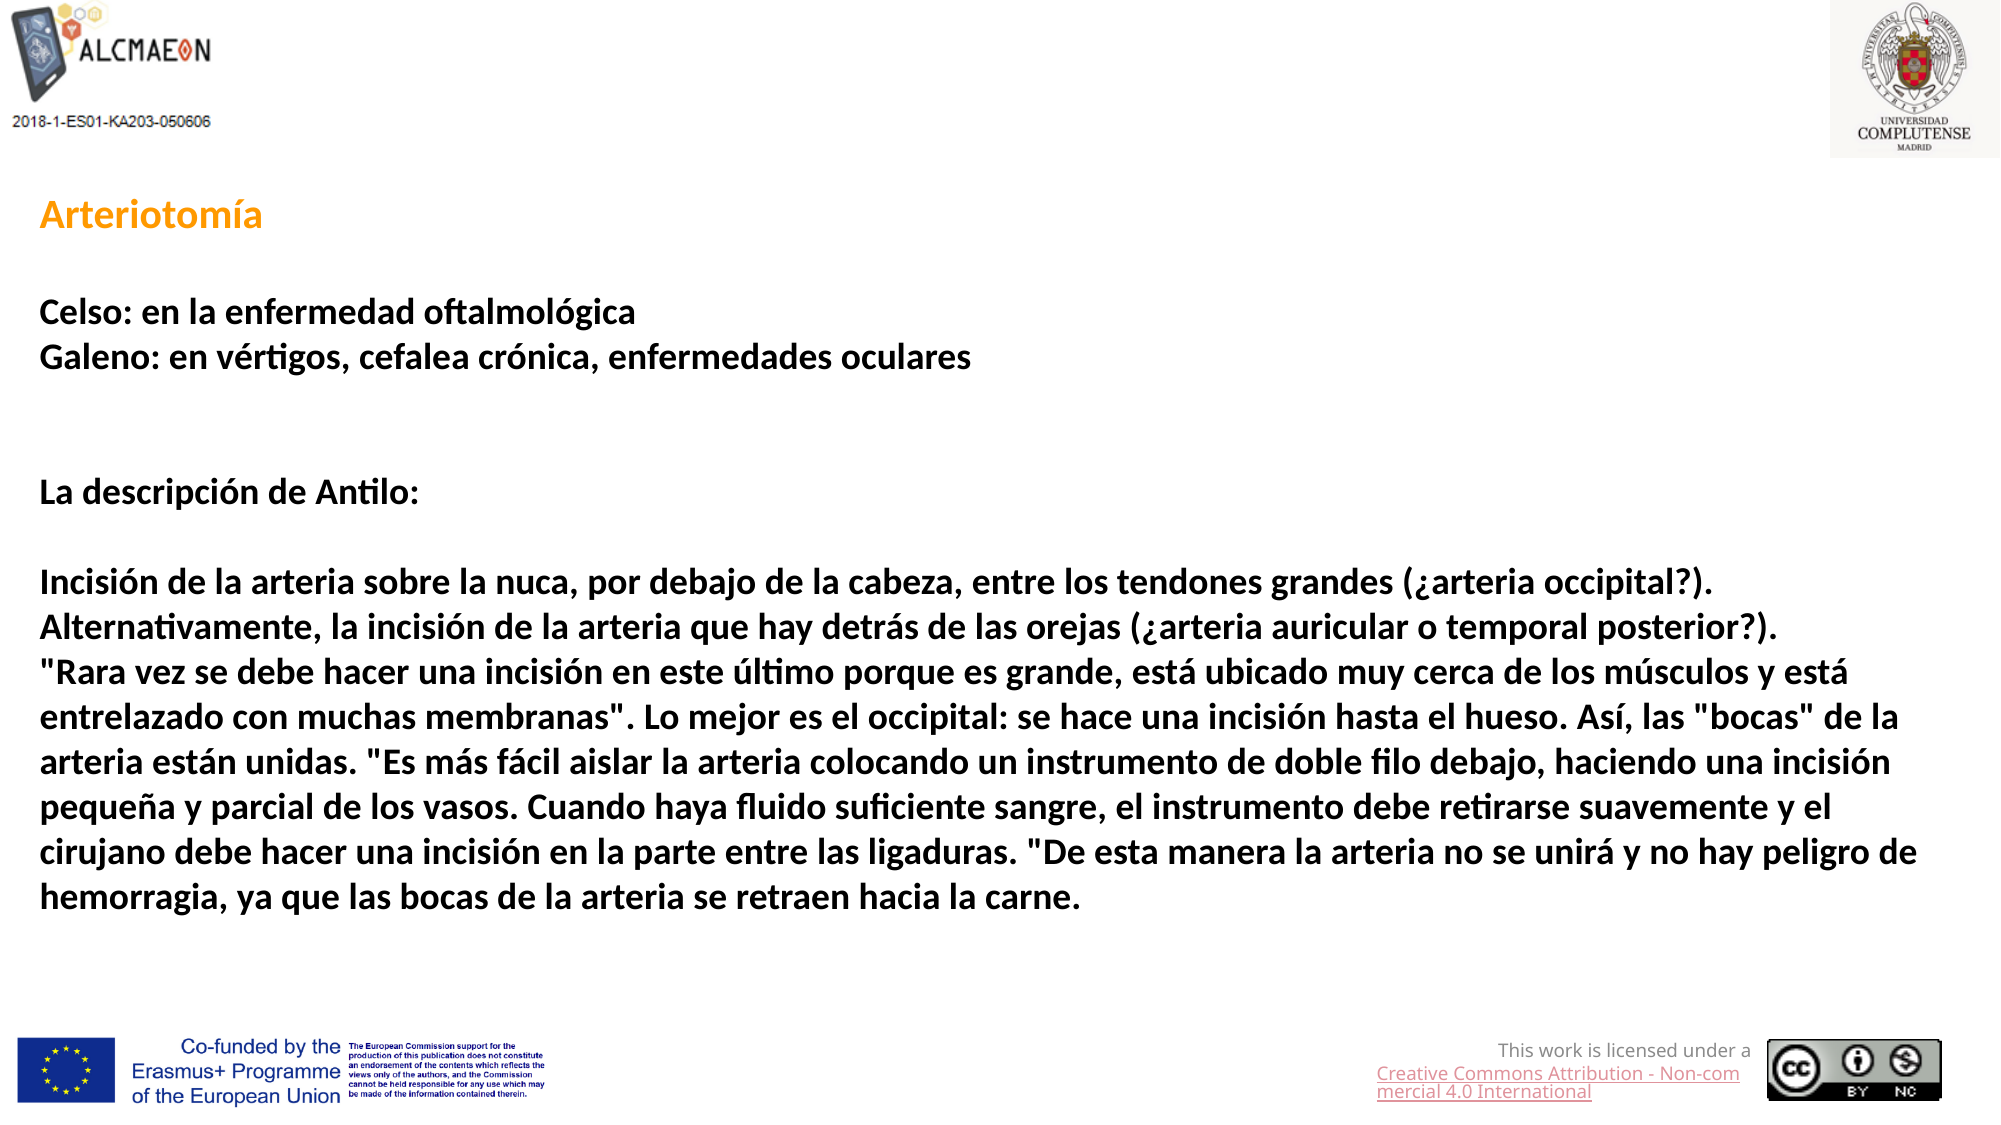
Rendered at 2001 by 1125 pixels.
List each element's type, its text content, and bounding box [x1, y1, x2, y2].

text_box Arteriotomía Celso: en la enfermedad oftalmológica Galeno: en vértigos, cefalea crónica, enfermedades oculares La descripción de Antilo: Incisión de la arteria sobre la nuca, por debajo de la cabeza, entre los tendones grandes (¿arteria occipital?). Alternativamente, la incisión de la arteria que hay detrás de las orejas (¿arteria auricular o temporal posterior?). "Rara vez se debe hacer una incisión en este último porque es grande, está ubicado muy cerca de los músculos y está entrelazado con muchas membranas". Lo mejor es el occipital: se hace una incisión hasta el hueso. Así, las "bocas" de la arteria están unidas. "Es más fácil aislar la arteria colocando un instrumento de doble filo debajo, haciendo una incisión pequeña y parcial de los vasos. Cuando haya fluido suficiente sangre, el instrumento debe retirarse suavemente y el cirujano debe hacer una incisión en la parte entre las ligaduras. "De esta manera la arteria no se unirá y no hay peligro de hemorragia, ya que las bocas de la arteria se retraen hacia la carne. [24, 179, 1940, 1015]
picture [13, 1032, 551, 1108]
picture [1767, 1039, 1942, 1101]
picture [0, 0, 222, 140]
picture [1830, 0, 2000, 158]
